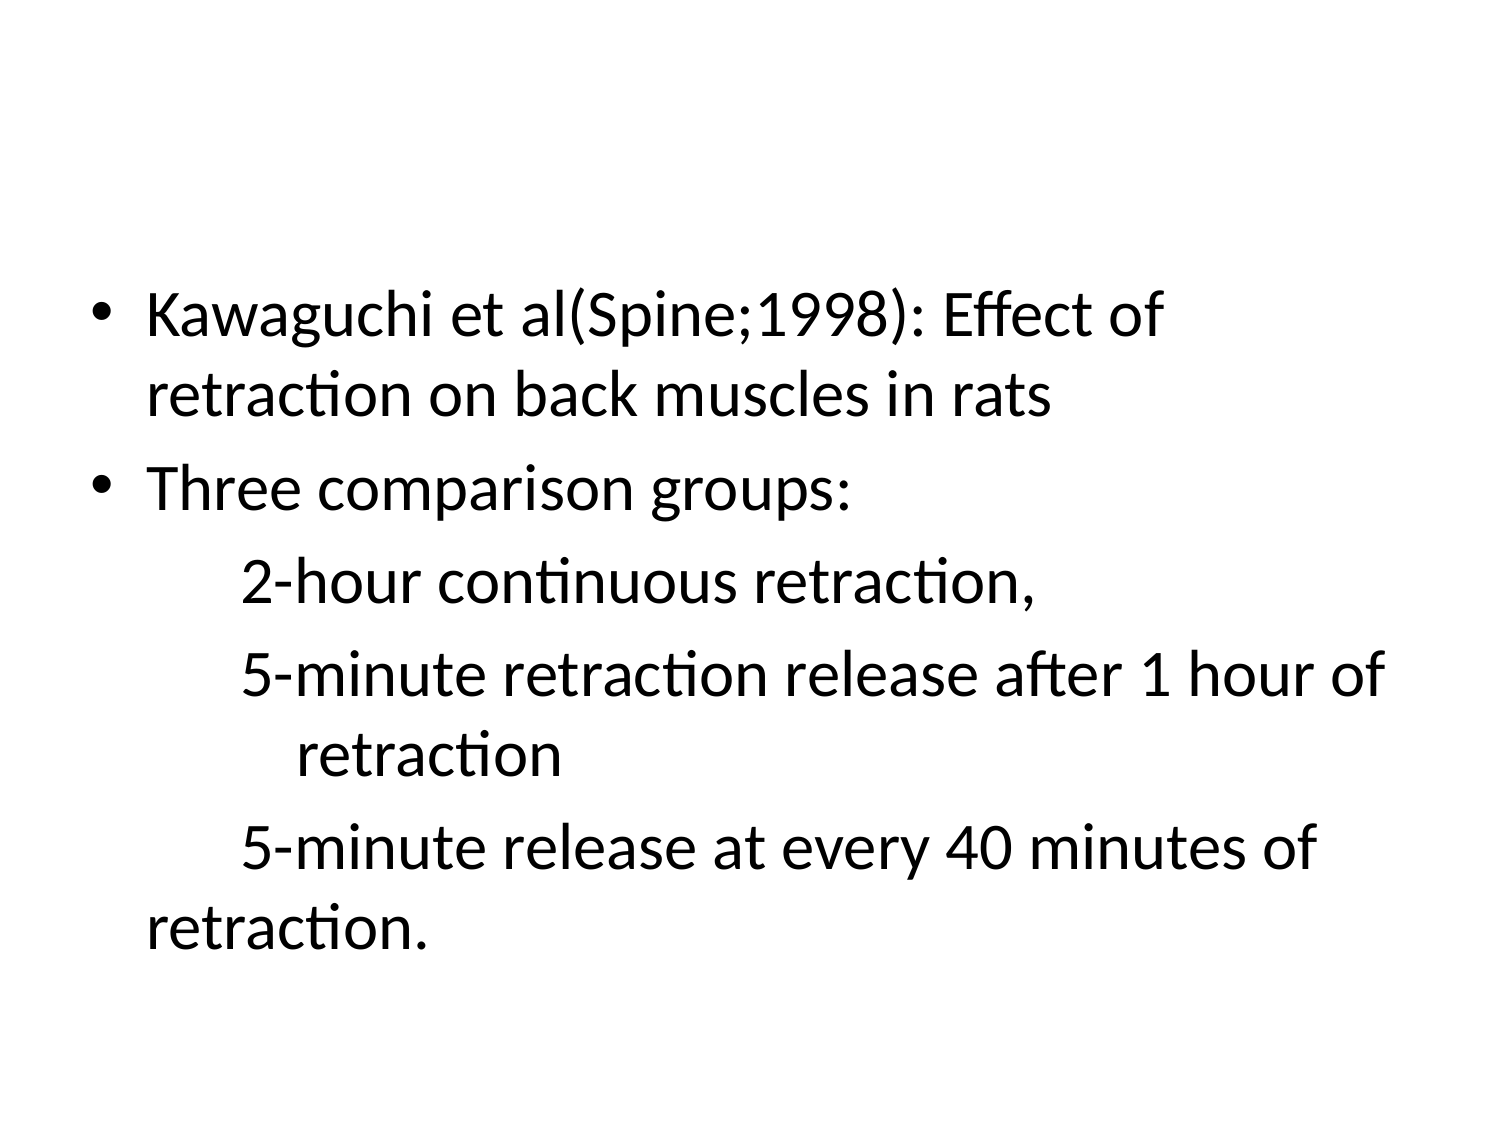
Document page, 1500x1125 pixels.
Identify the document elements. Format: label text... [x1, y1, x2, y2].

list Kawaguchi et al(Spine;1998): Effect of retraction on back muscles in rats Three comparison groups: 2-hour continuous retraction, 5-minute retraction release after 1 hour of retraction 5-minute release at every 40 minutes of retraction. [75, 262, 1425, 1005]
